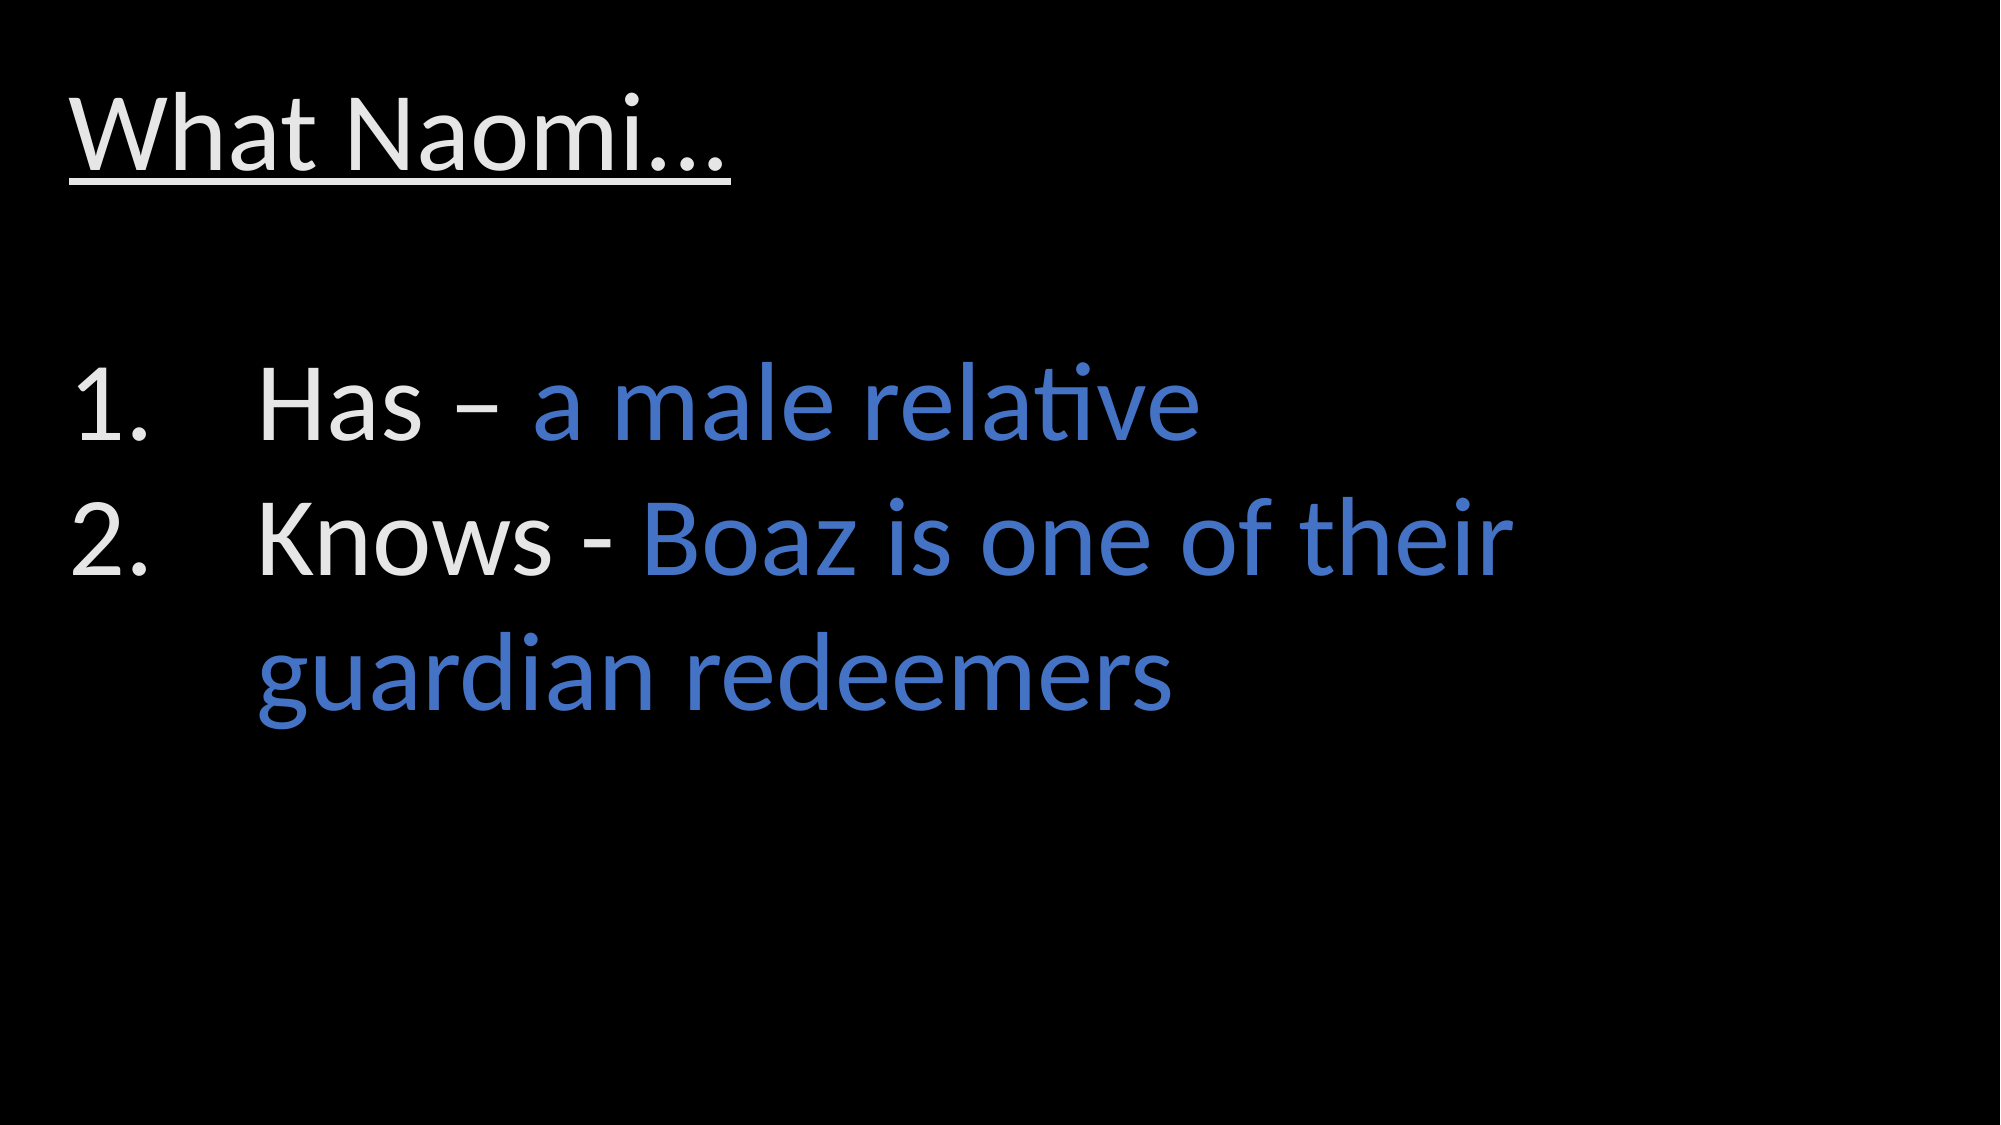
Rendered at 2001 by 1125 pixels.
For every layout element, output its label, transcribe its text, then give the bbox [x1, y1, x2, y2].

text_box What Naomi... Has – a male relative Knows - Boaz is one of their guardian redeemers [53, 50, 1619, 741]
